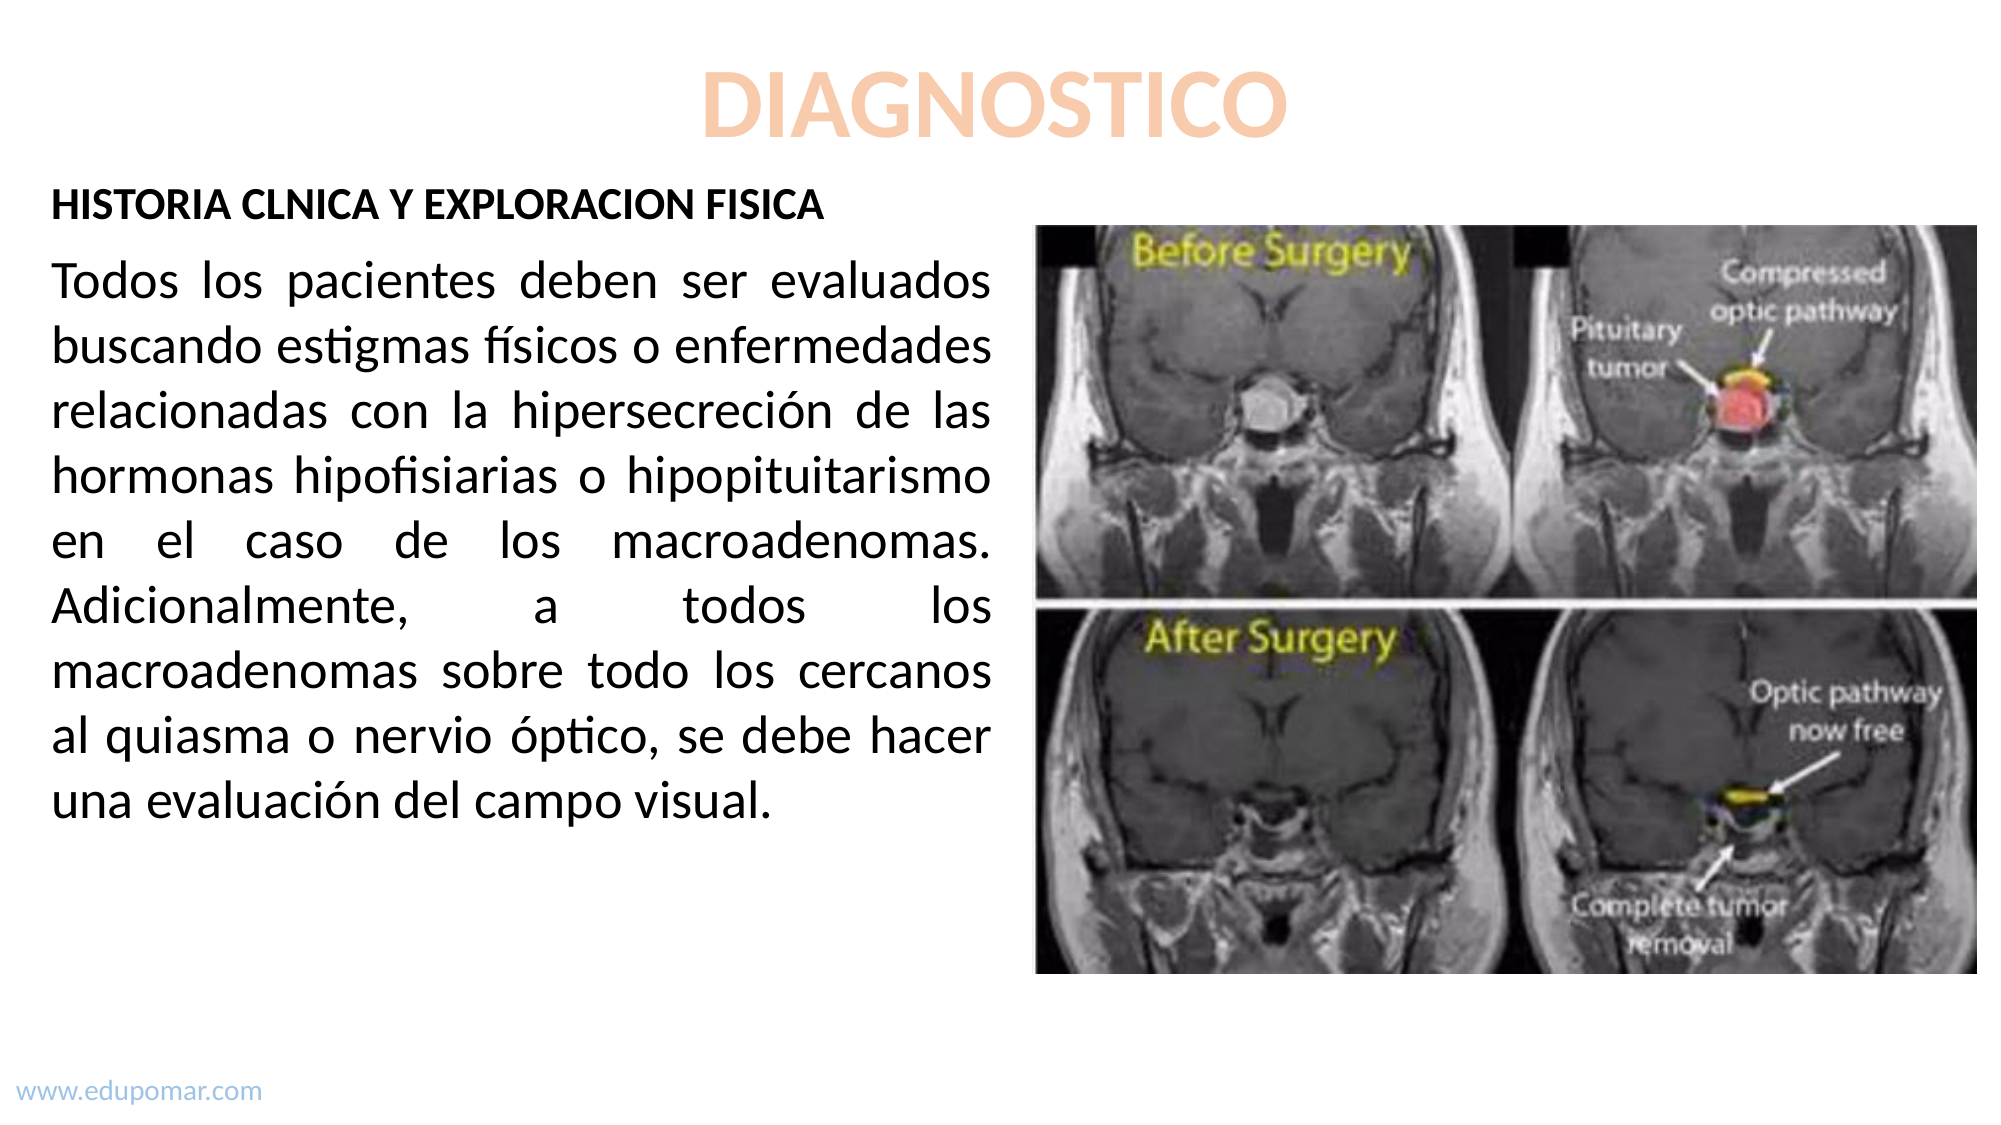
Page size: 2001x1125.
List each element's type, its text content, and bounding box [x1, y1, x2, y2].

text_box DIAGNOSTICO [685, 30, 1305, 166]
text_box HISTORIA CLNICA Y EXPLORACION FISICA [36, 166, 912, 237]
text_box Todos los pacientes deben ser evaluados buscando estigmas físicos o enfermedades relacionadas con la hipersecreción de las hormonas hipofisiarias o hipopituitarismo en el caso de los macroadenomas. Adicionalmente, a todos los macroadenomas sobre todo los cercanos al quiasma o nervio óptico, se debe hacer una evaluación del campo visual. [36, 237, 1009, 837]
picture [1032, 225, 1977, 974]
text_box www.edupomar.com [1, 1064, 279, 1115]
